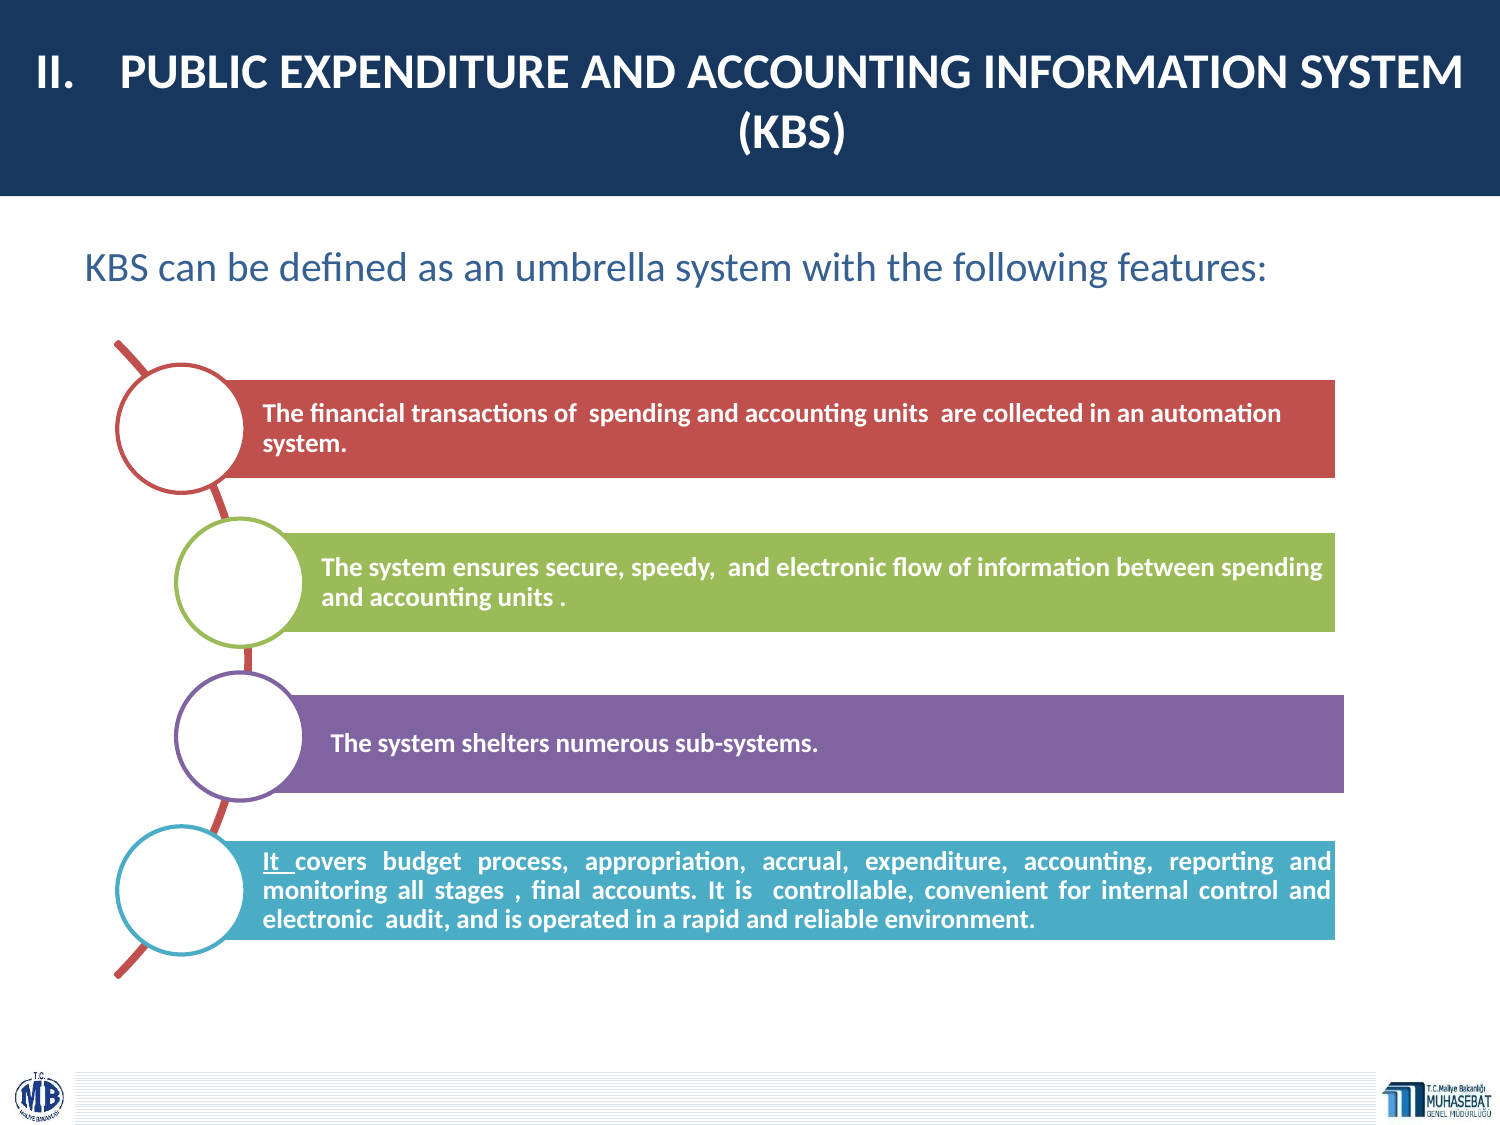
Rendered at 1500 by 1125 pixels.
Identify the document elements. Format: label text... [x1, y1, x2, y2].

picture [0, 1068, 75, 1125]
title PUBLIC EXPENDITURE AND ACCOUNTING INFORMATION SYSTEM (KBS) [0, 0, 1500, 197]
picture [1375, 1069, 1500, 1125]
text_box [105, 326, 1347, 994]
text_box [73, 1067, 1500, 1125]
list KBS can be defined as an umbrella system with the following features: [69, 232, 1420, 975]
